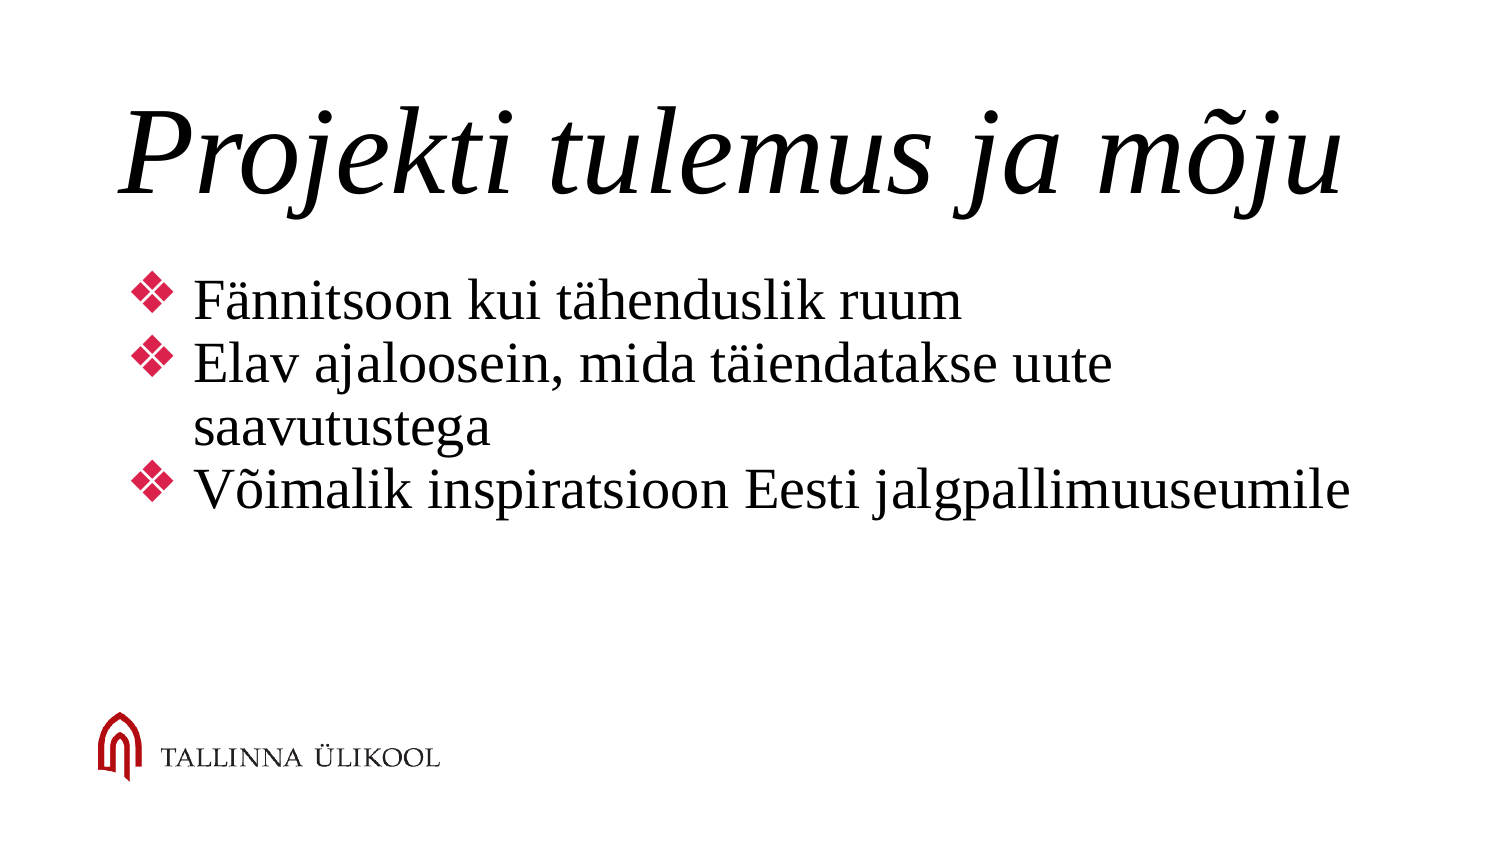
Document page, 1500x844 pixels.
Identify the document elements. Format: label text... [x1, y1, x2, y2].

title Projekti tulemus ja mõju [103, 96, 1397, 245]
list Fännitsoon kui tähenduslik ruum Elav ajaloosein, mida täiendatakse uute saavutustega Võimalik inspiratsioon Eesti jalgpallimuuseumile [103, 261, 1397, 701]
picture [98, 711, 440, 782]
